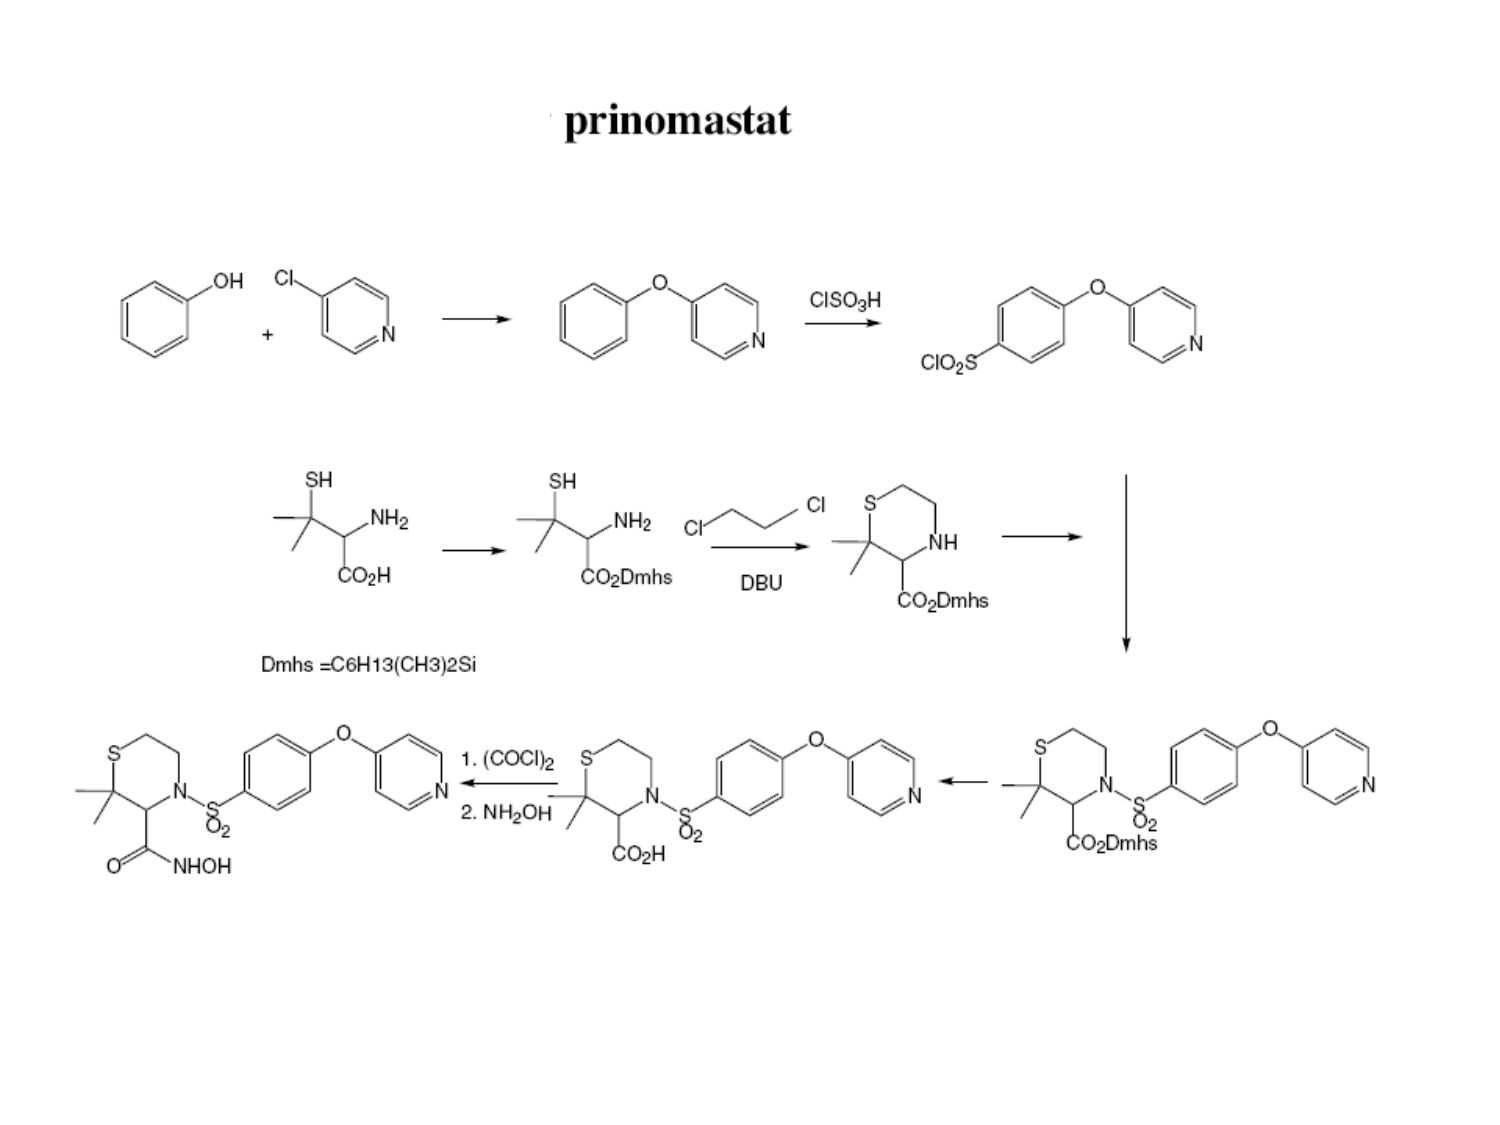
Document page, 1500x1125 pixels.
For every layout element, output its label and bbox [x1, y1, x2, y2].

picture [58, 234, 1419, 902]
picture [550, 93, 820, 151]
